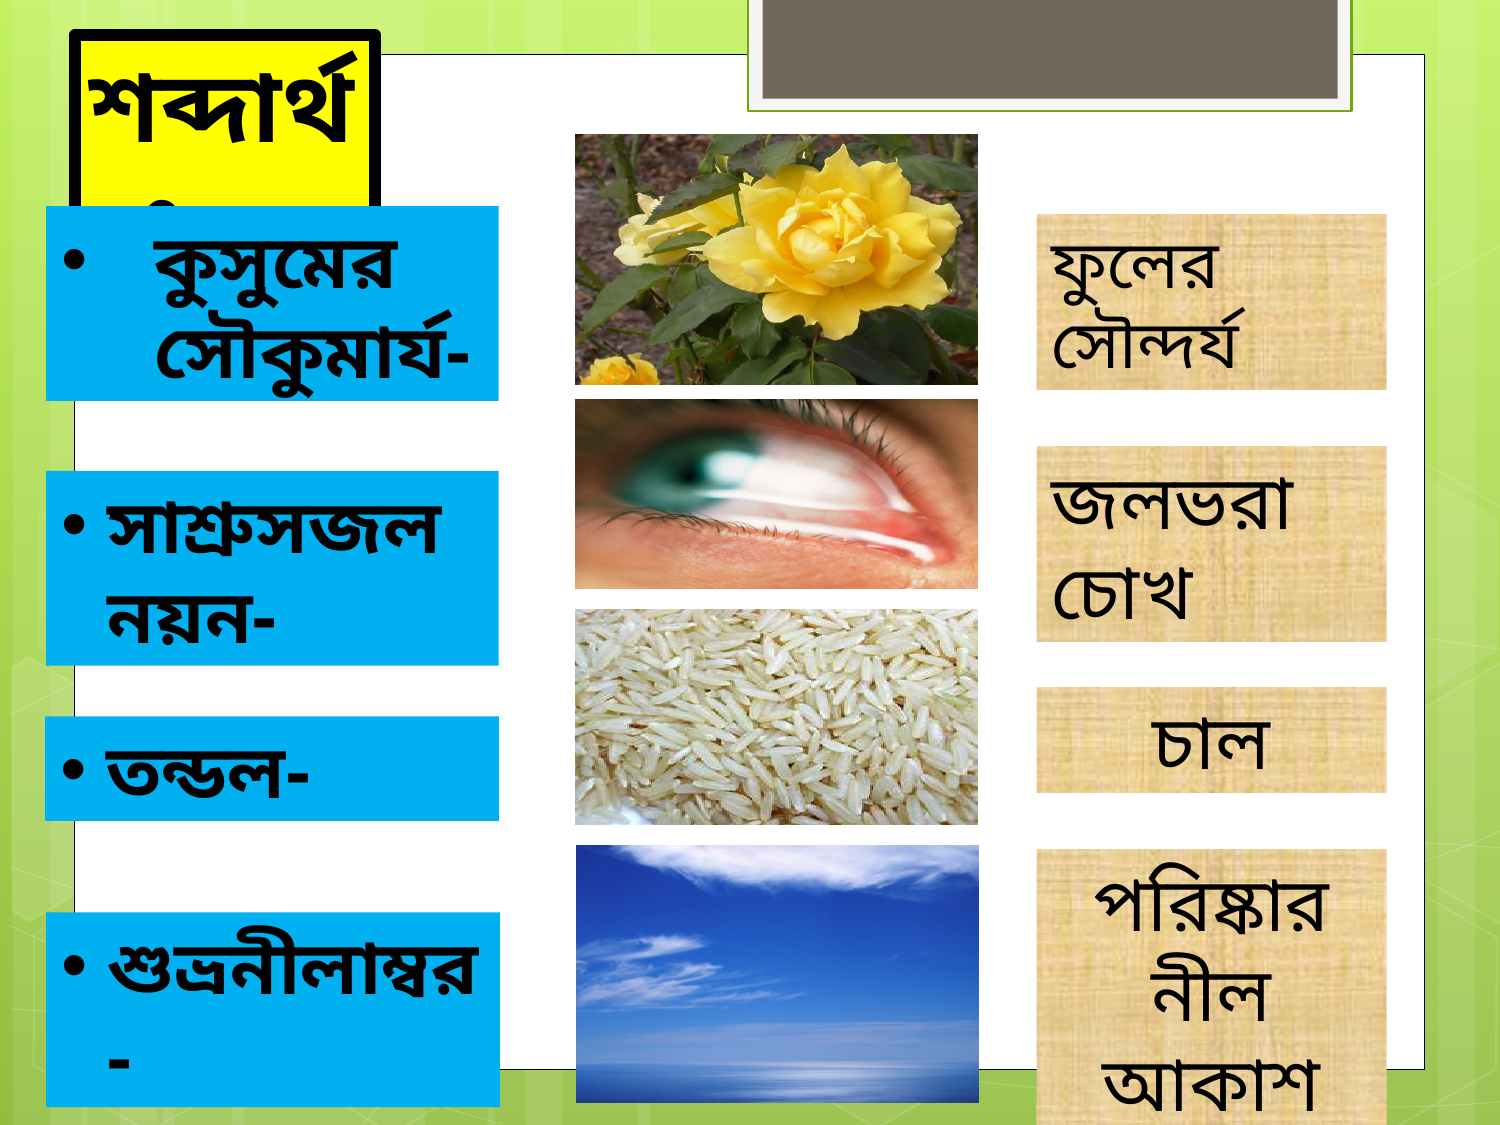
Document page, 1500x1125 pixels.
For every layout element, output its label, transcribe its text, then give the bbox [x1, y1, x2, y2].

picture [574, 609, 978, 826]
text_box তন্ডল- [45, 716, 499, 821]
text_box সাশ্রুসজলনয়ন- [46, 470, 499, 666]
text_box শব্দার্থঃ [74, 35, 375, 206]
text_box জলভরা চোখ [1036, 446, 1387, 642]
text_box শুভ্রনীলাম্বর- [46, 912, 500, 1108]
picture [574, 399, 978, 589]
text_box চাল [1036, 687, 1387, 793]
text_box ফুলের সৌন্দর্য [1036, 214, 1387, 390]
picture [574, 134, 978, 385]
text_box পরিষ্কার নীল আকাশ [1036, 849, 1387, 1125]
text_box কুসুমের সৌকুমার্য- [46, 206, 499, 401]
picture [575, 845, 979, 1104]
